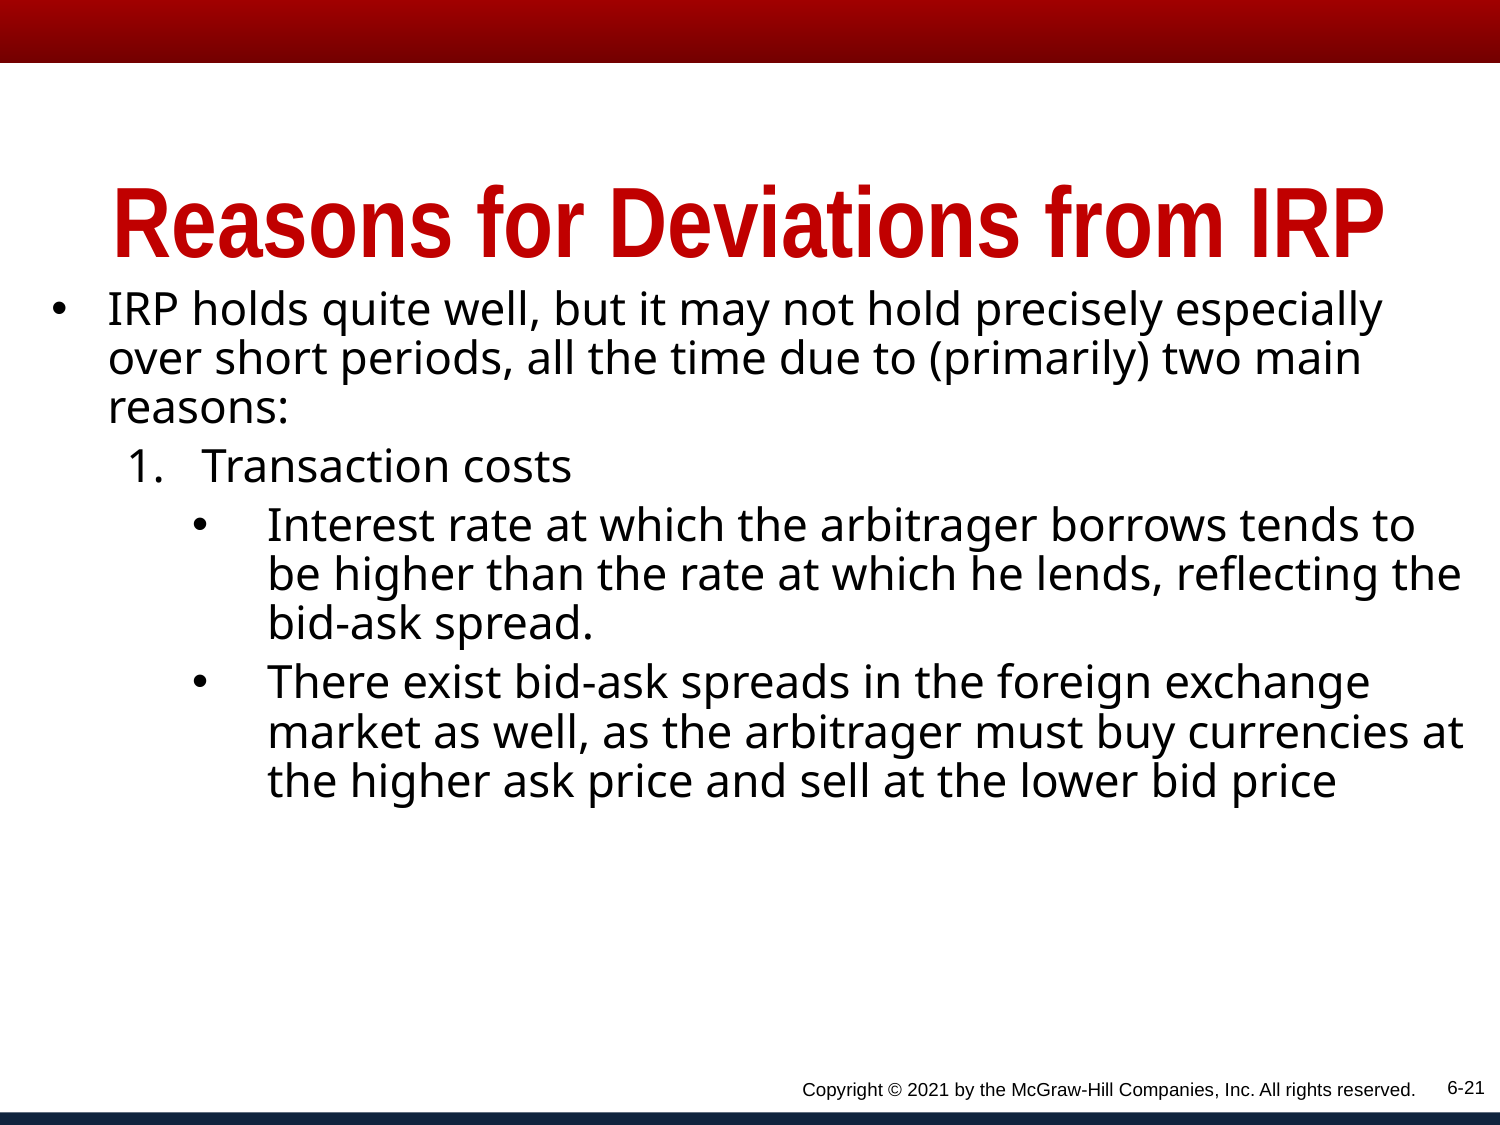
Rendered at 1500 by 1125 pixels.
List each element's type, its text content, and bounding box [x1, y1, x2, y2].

text_box Copyright © 2021 by the McGraw-Hill Companies, Inc. All rights reserved. [787, 1070, 1438, 1125]
list IRP holds quite well, but it may not hold precisely especially over short periods, all the time due to (primarily) two main reasons: Transaction costs Interest rate at which the arbitrager borrows tends to be higher than the rate at which he lends, reflecting the bid-ask spread. There exist bid-ask spreads in the foreign exchange market as well, as the arbitrager must buy currencies at the higher ask price and sell at the lower bid price [36, 278, 1498, 1047]
title Reasons for Deviations from IRP [75, 149, 1425, 278]
text_box 6-21 [1412, 1068, 1500, 1109]
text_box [739, 541, 761, 583]
